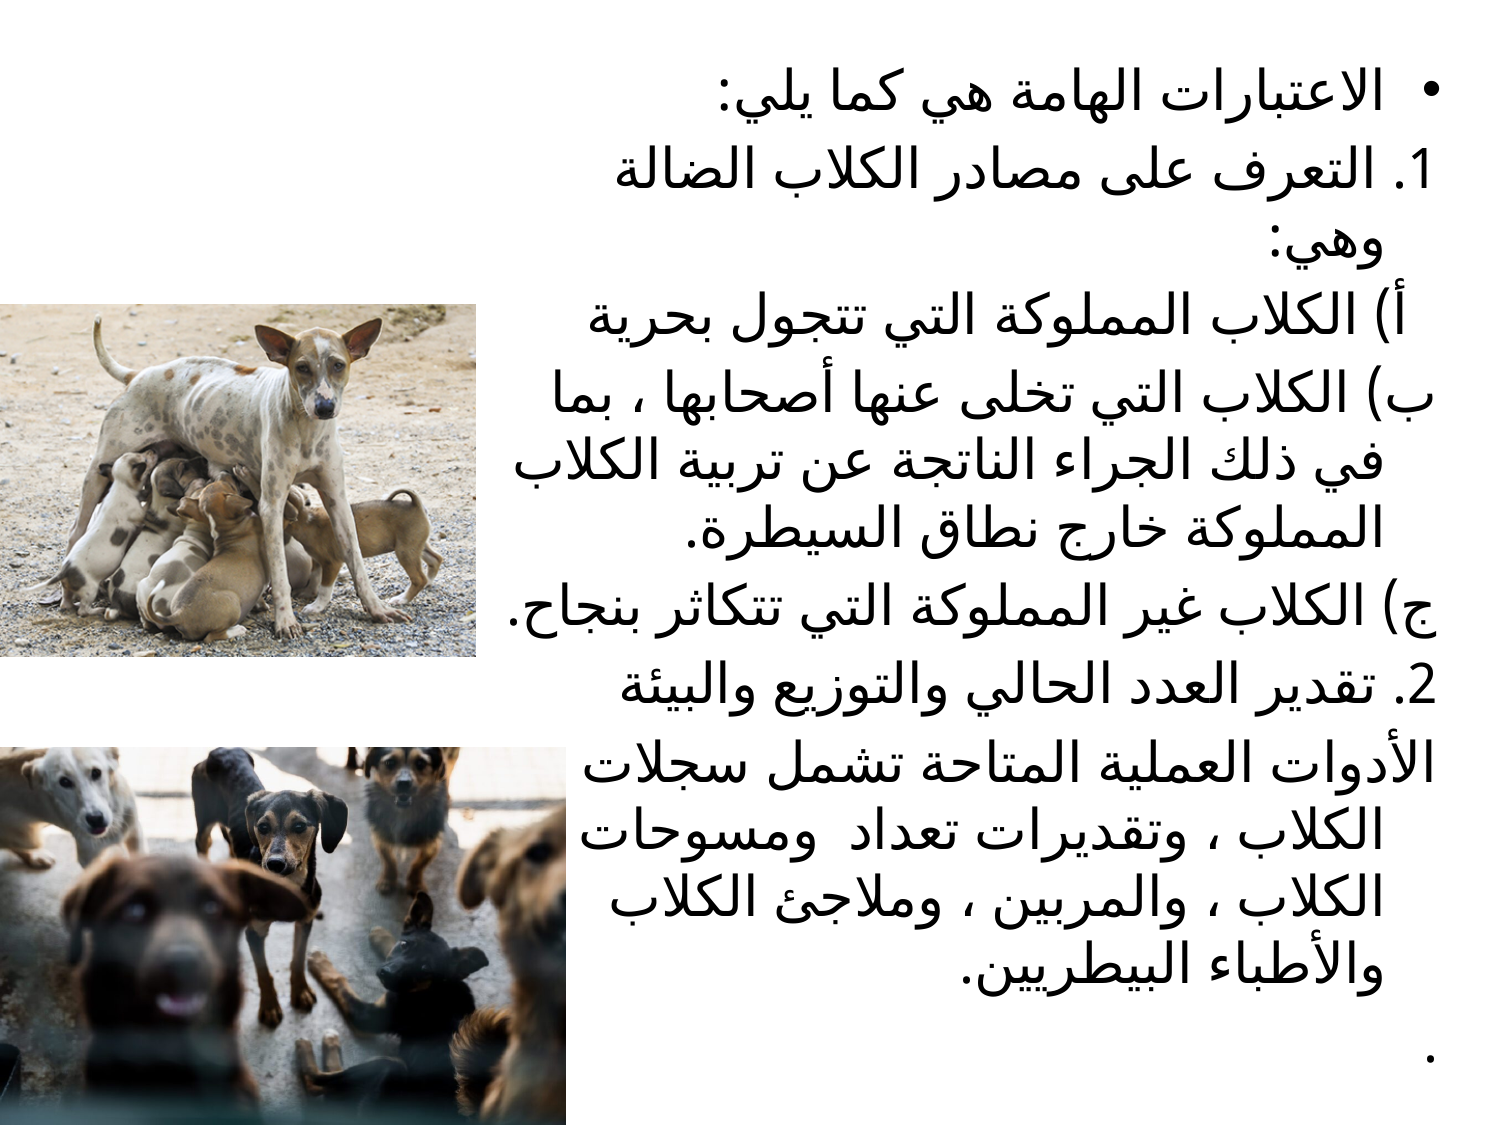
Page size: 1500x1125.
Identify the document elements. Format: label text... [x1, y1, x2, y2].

picture [0, 747, 567, 1125]
picture [0, 304, 476, 657]
list الاعتبارات الهامة هي كما يلي: 1. التعرف على مصادر الكلاب الضالة وهي: أ) الكلاب المملوكة التي تتجول بحرية ب) الكلاب التي تخلى عنها أصحابها ، بما في ذلك الجراء الناتجة عن تربية الكلاب المملوكة خارج نطاق السيطرة. ج) الكلاب غير المملوكة التي تتكاثر بنجاح. 2. تقدير العدد الحالي والتوزيع والبيئة الأدوات العملية المتاحة تشمل سجلات الكلاب ، وتقديرات تعداد ومسوحات الكلاب ، والمربين ، وملاجئ الكلاب والأطباء البيطريين. . [468, 46, 1454, 1090]
